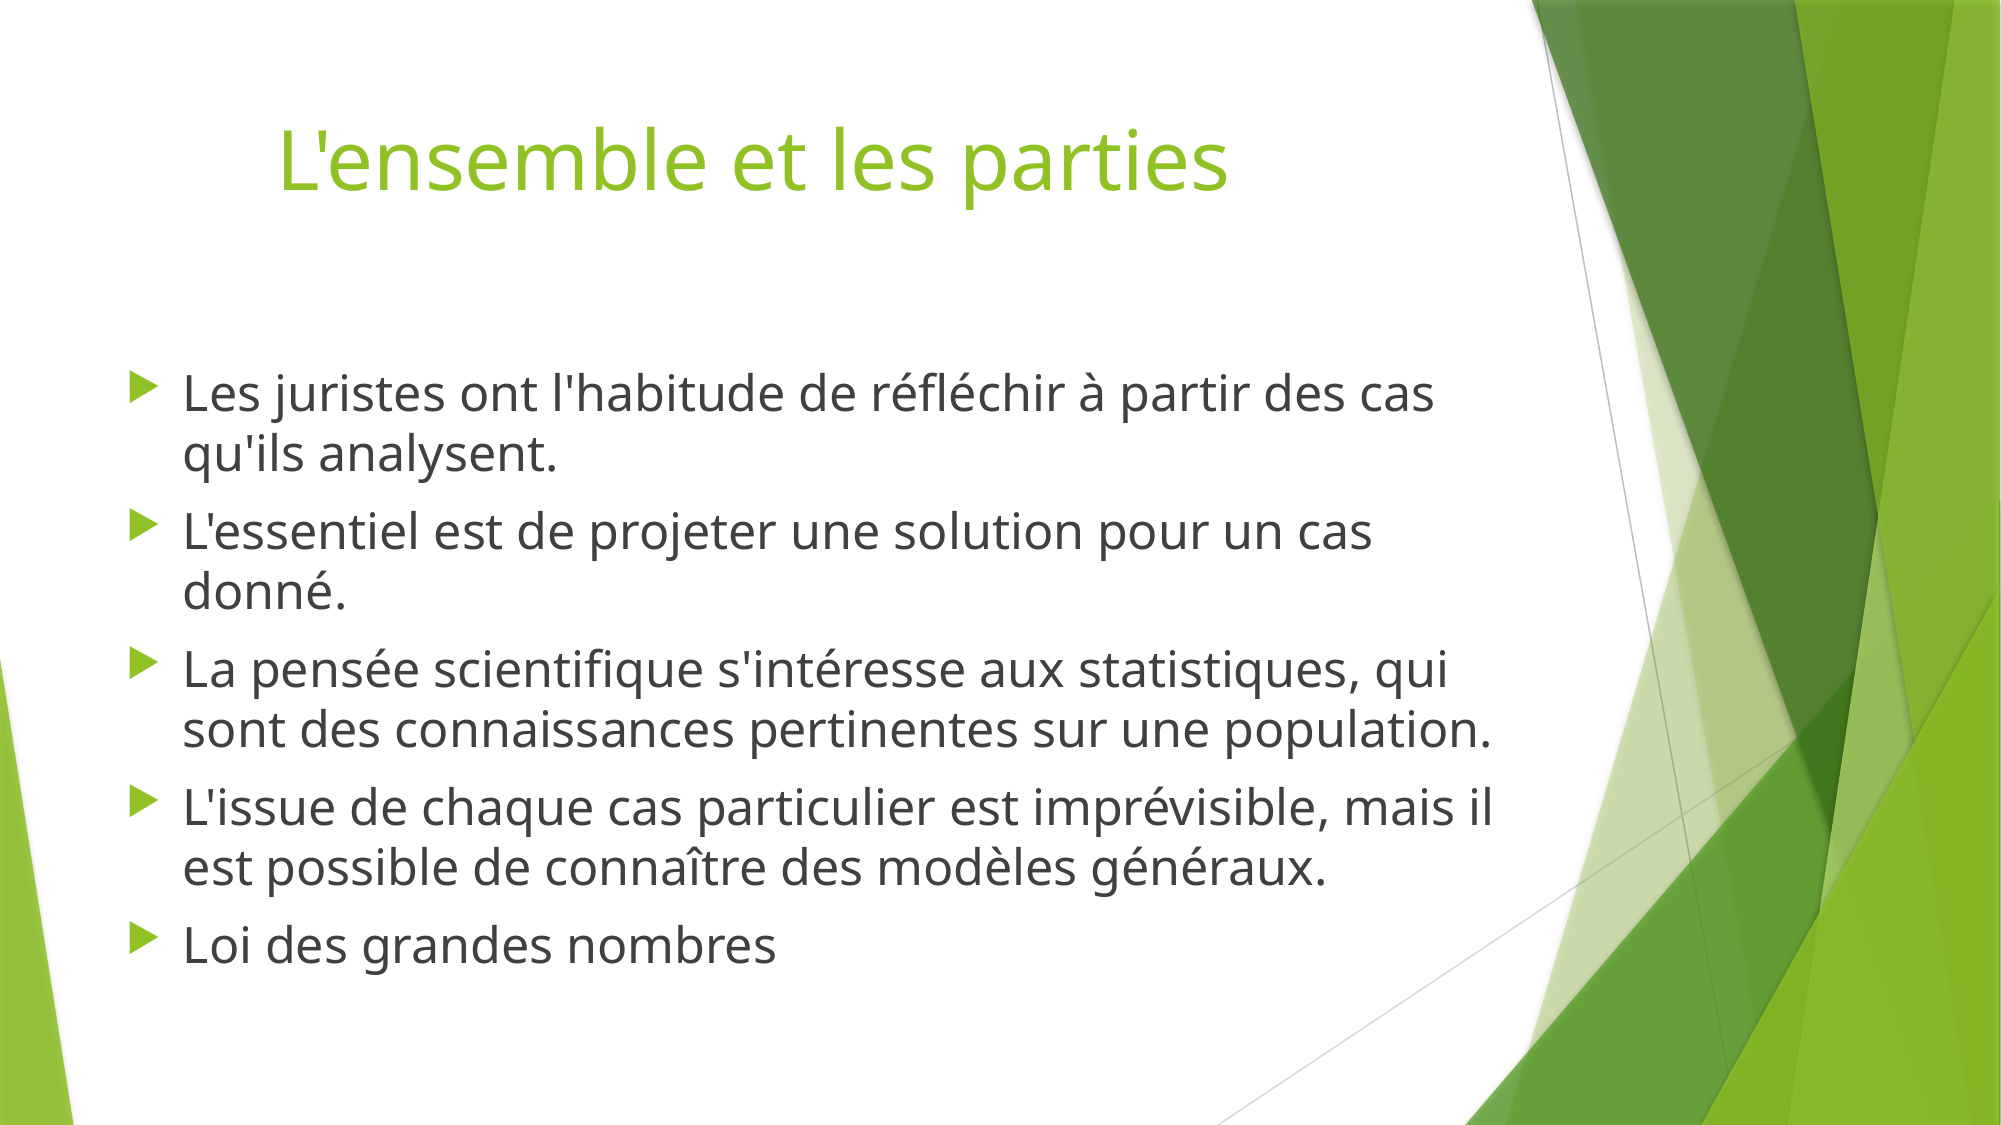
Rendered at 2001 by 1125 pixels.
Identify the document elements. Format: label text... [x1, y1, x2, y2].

list Les juristes ont l'habitude de réfléchir à partir des cas qu'ils analysent. L'essentiel est de projeter une solution pour un cas donné. La pensée scientifique s'intéresse aux statistiques, qui sont des connaissances pertinentes sur une population. L'issue de chaque cas particulier est imprévisible, mais il est possible de connaître des modèles généraux. Loi des grandes nombres [111, 354, 1522, 992]
title L'ensemble et les parties [111, 99, 1522, 317]
